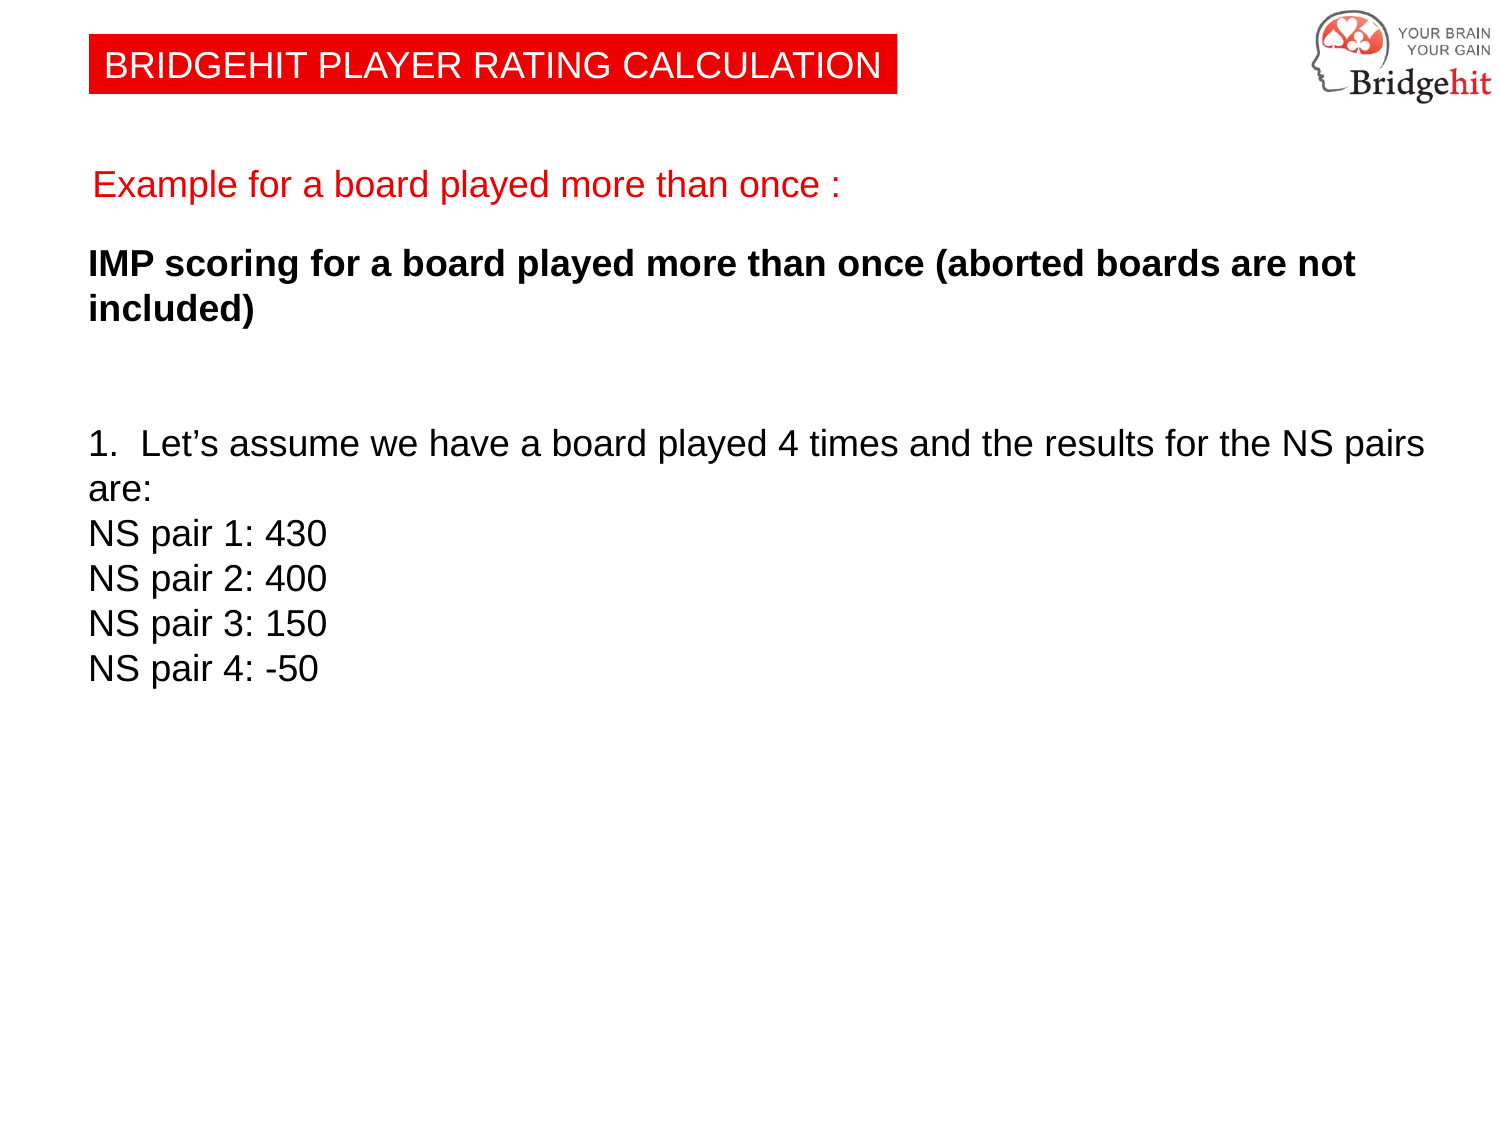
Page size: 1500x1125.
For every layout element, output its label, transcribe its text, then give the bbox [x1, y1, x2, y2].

text_box IMP scoring for a board played more than once (aborted boards are not included) 1. Let’s assume we have a board played 4 times and the results for the NS pairs are: NS pair 1: 430 NS pair 2: 400 NS pair 3: 150 NS pair 4: -50 [73, 231, 1471, 742]
text_box Example for a board played more than once : [77, 152, 857, 213]
picture [1304, 0, 1500, 108]
text_box BRIDGEHIT PLAYER RATING CALCULATION [89, 34, 898, 94]
